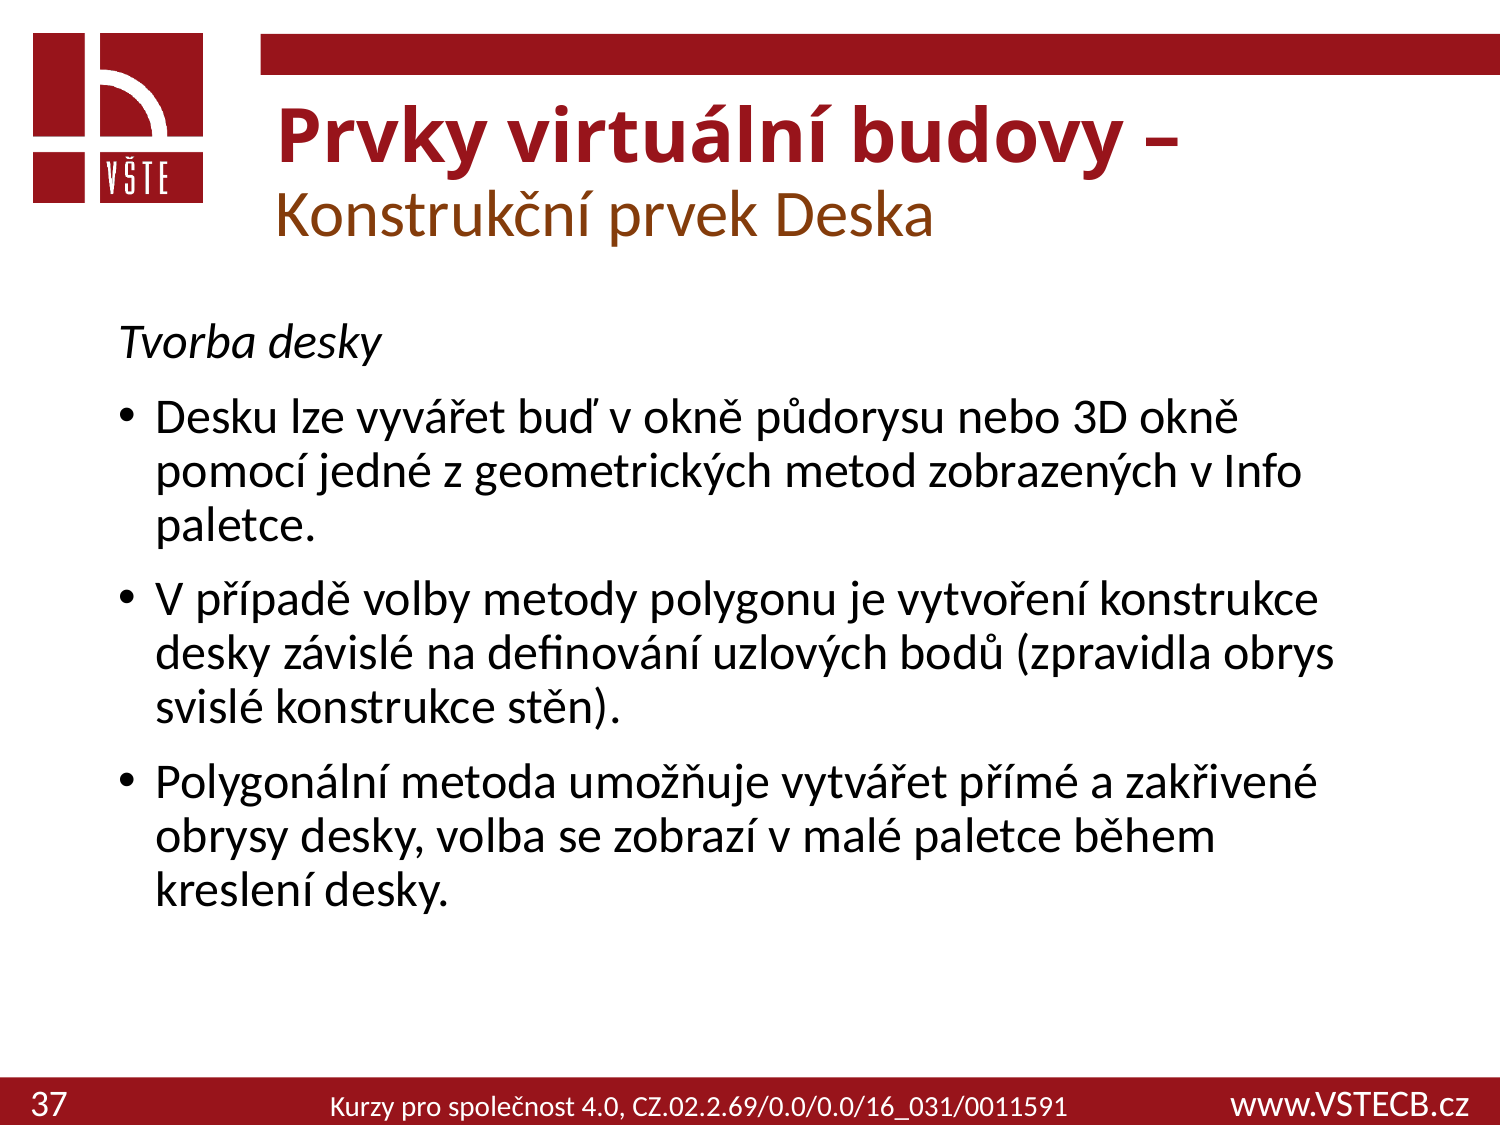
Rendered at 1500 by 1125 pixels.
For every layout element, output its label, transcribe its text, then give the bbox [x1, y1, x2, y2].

text_box 37 Kurzy pro společnost 4.0, CZ.02.2.69/0.0/0.0/16_031/0011591 www.VSTECB.cz [0, 1076, 1500, 1125]
text_box [260, 33, 1500, 76]
picture [33, 33, 203, 203]
list Tvorba desky Desku lze vyvářet buď v okně půdorysu nebo 3D okně pomocí jedné z geometrických metod zobrazených v Info paletce. V případě volby metody polygonu je vytvoření konstrukce desky závislé na definování uzlových bodů (zpravidla obrys svislé konstrukce stěn). Polygonální metoda umožňuje vytvářet přímé a zakřivené obrysy desky, volba se zobrazí v malé paletce během kreslení desky. [103, 307, 1397, 950]
title Prvky virtuální budovy – Konstrukční prvek Deska [260, 76, 1480, 288]
